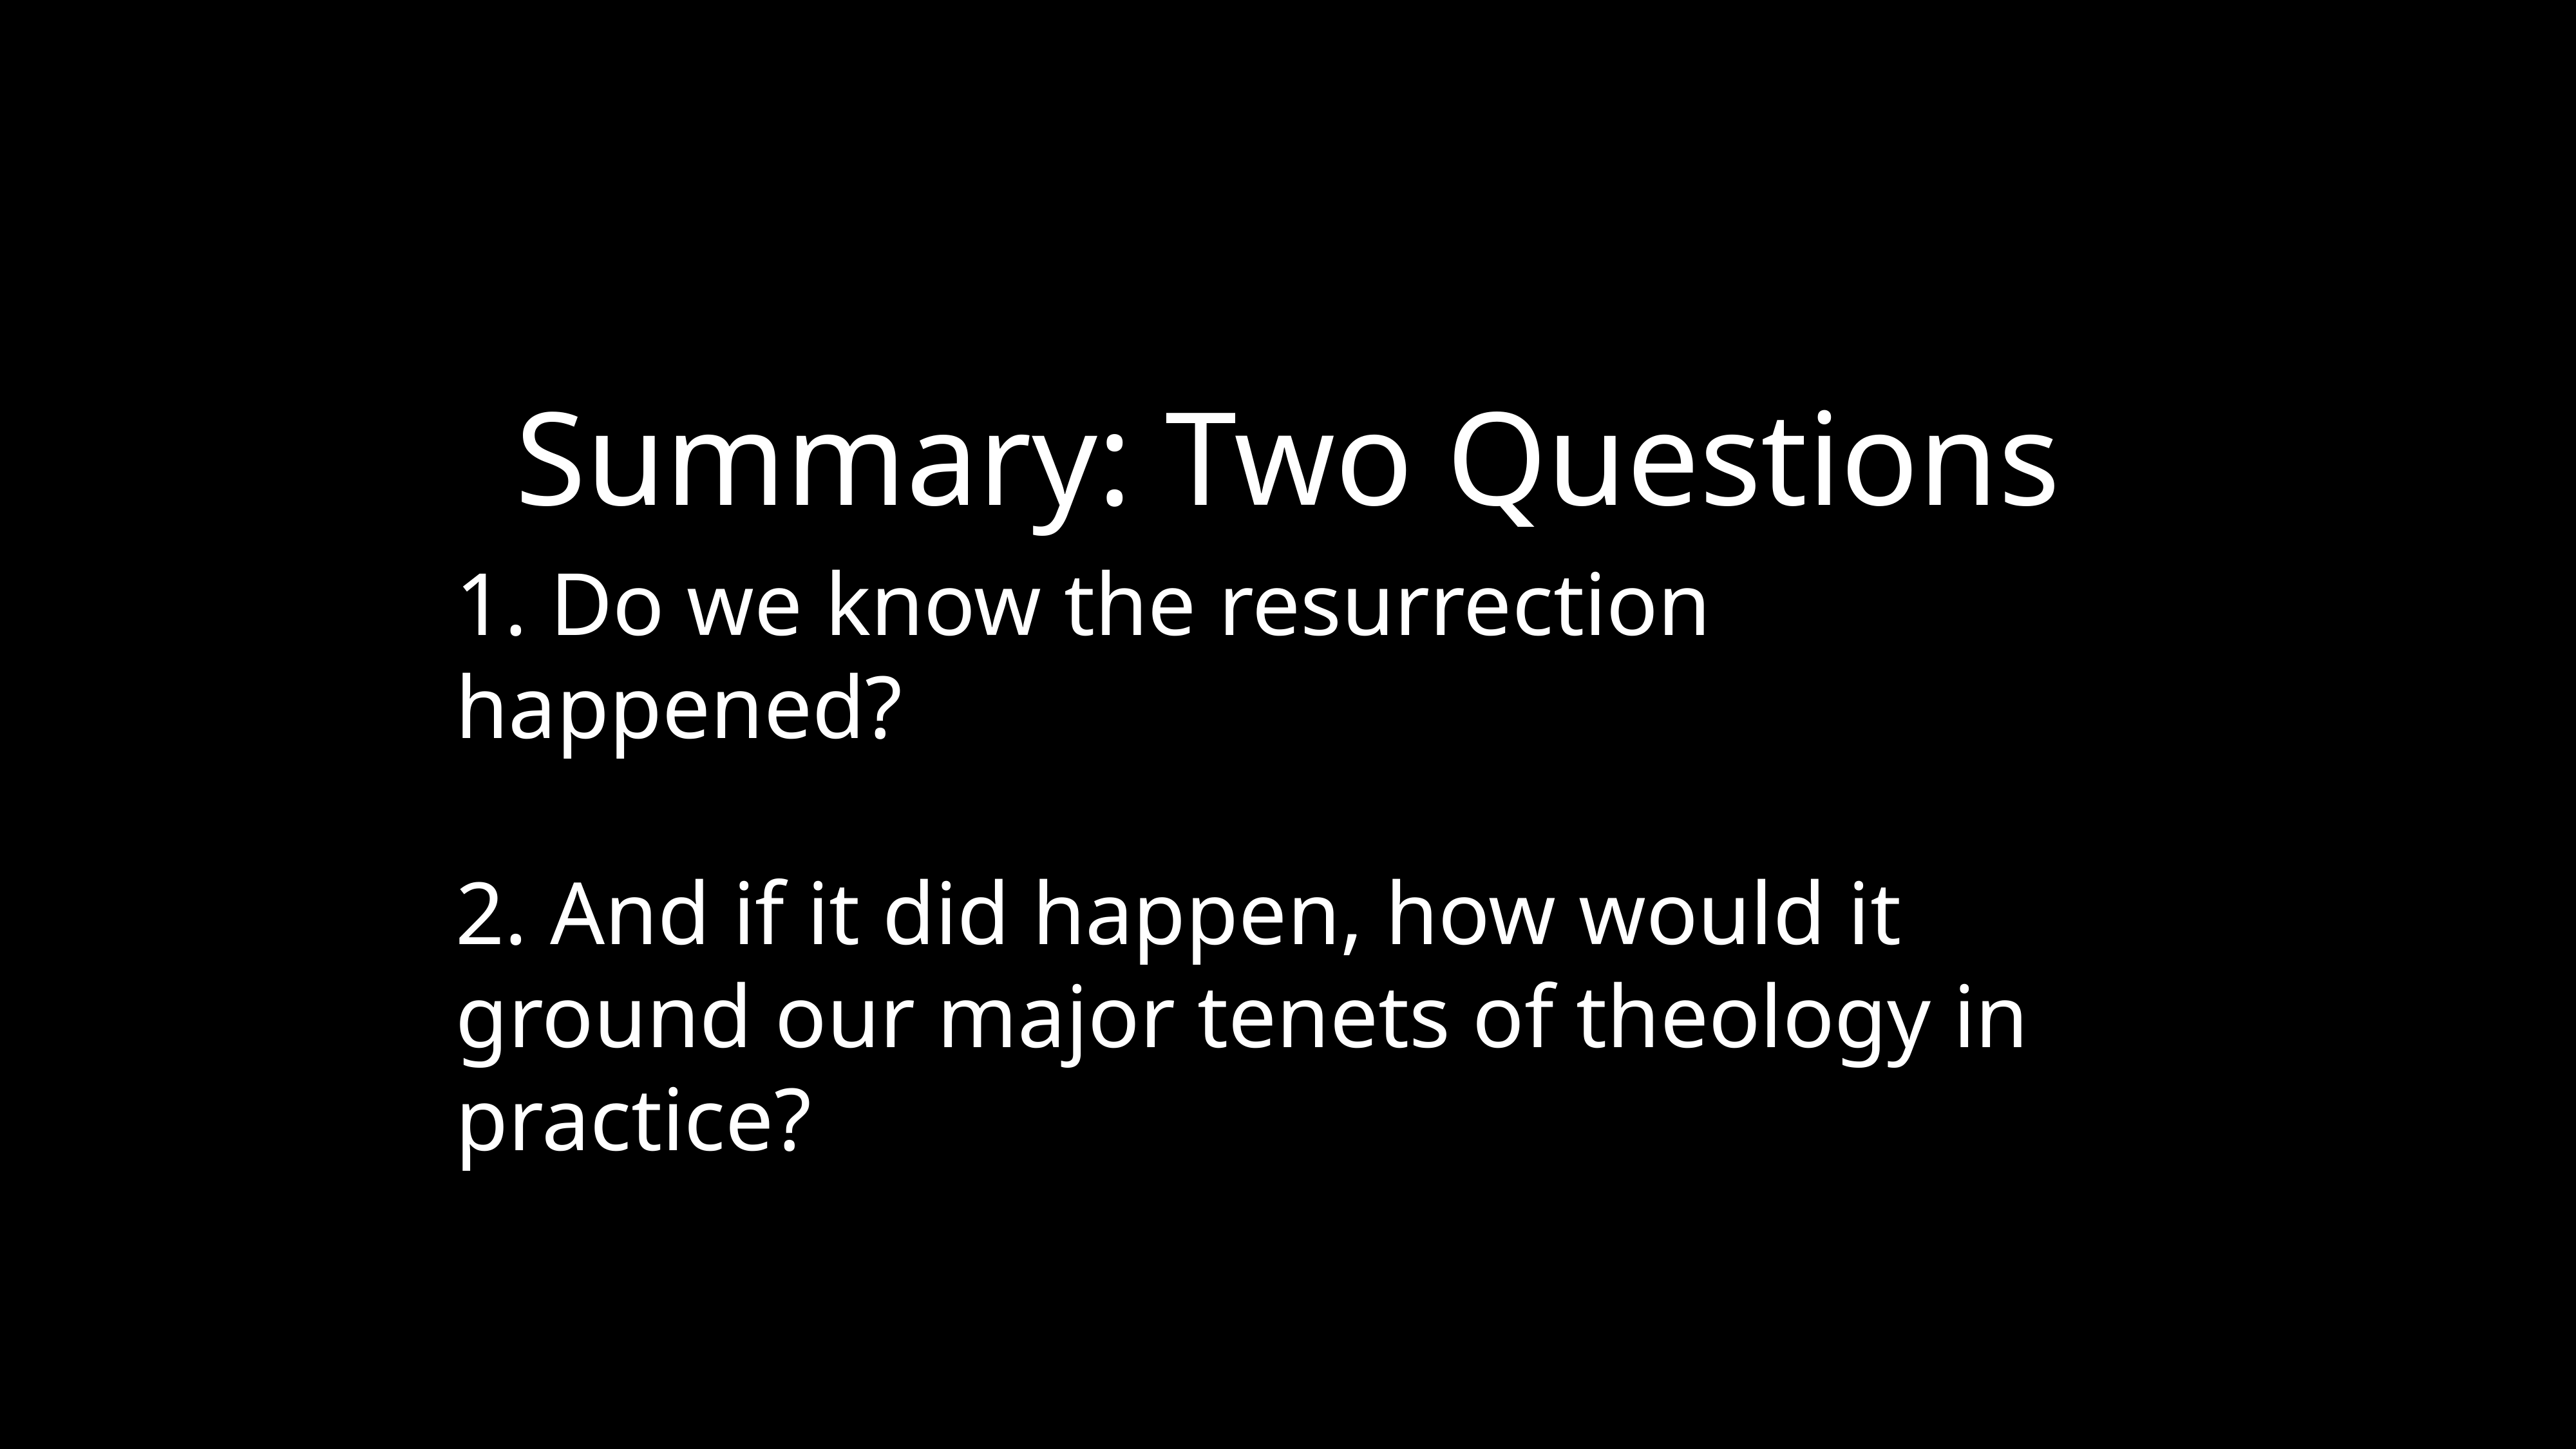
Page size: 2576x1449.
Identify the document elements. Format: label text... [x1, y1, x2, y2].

text_box Summary: Two Questions [509, 370, 2066, 536]
text_box 1. Do we know the resurrection happened? 2. And if it did happen, how would it ground our major tenets of theology in practice? [450, 544, 2125, 1173]
